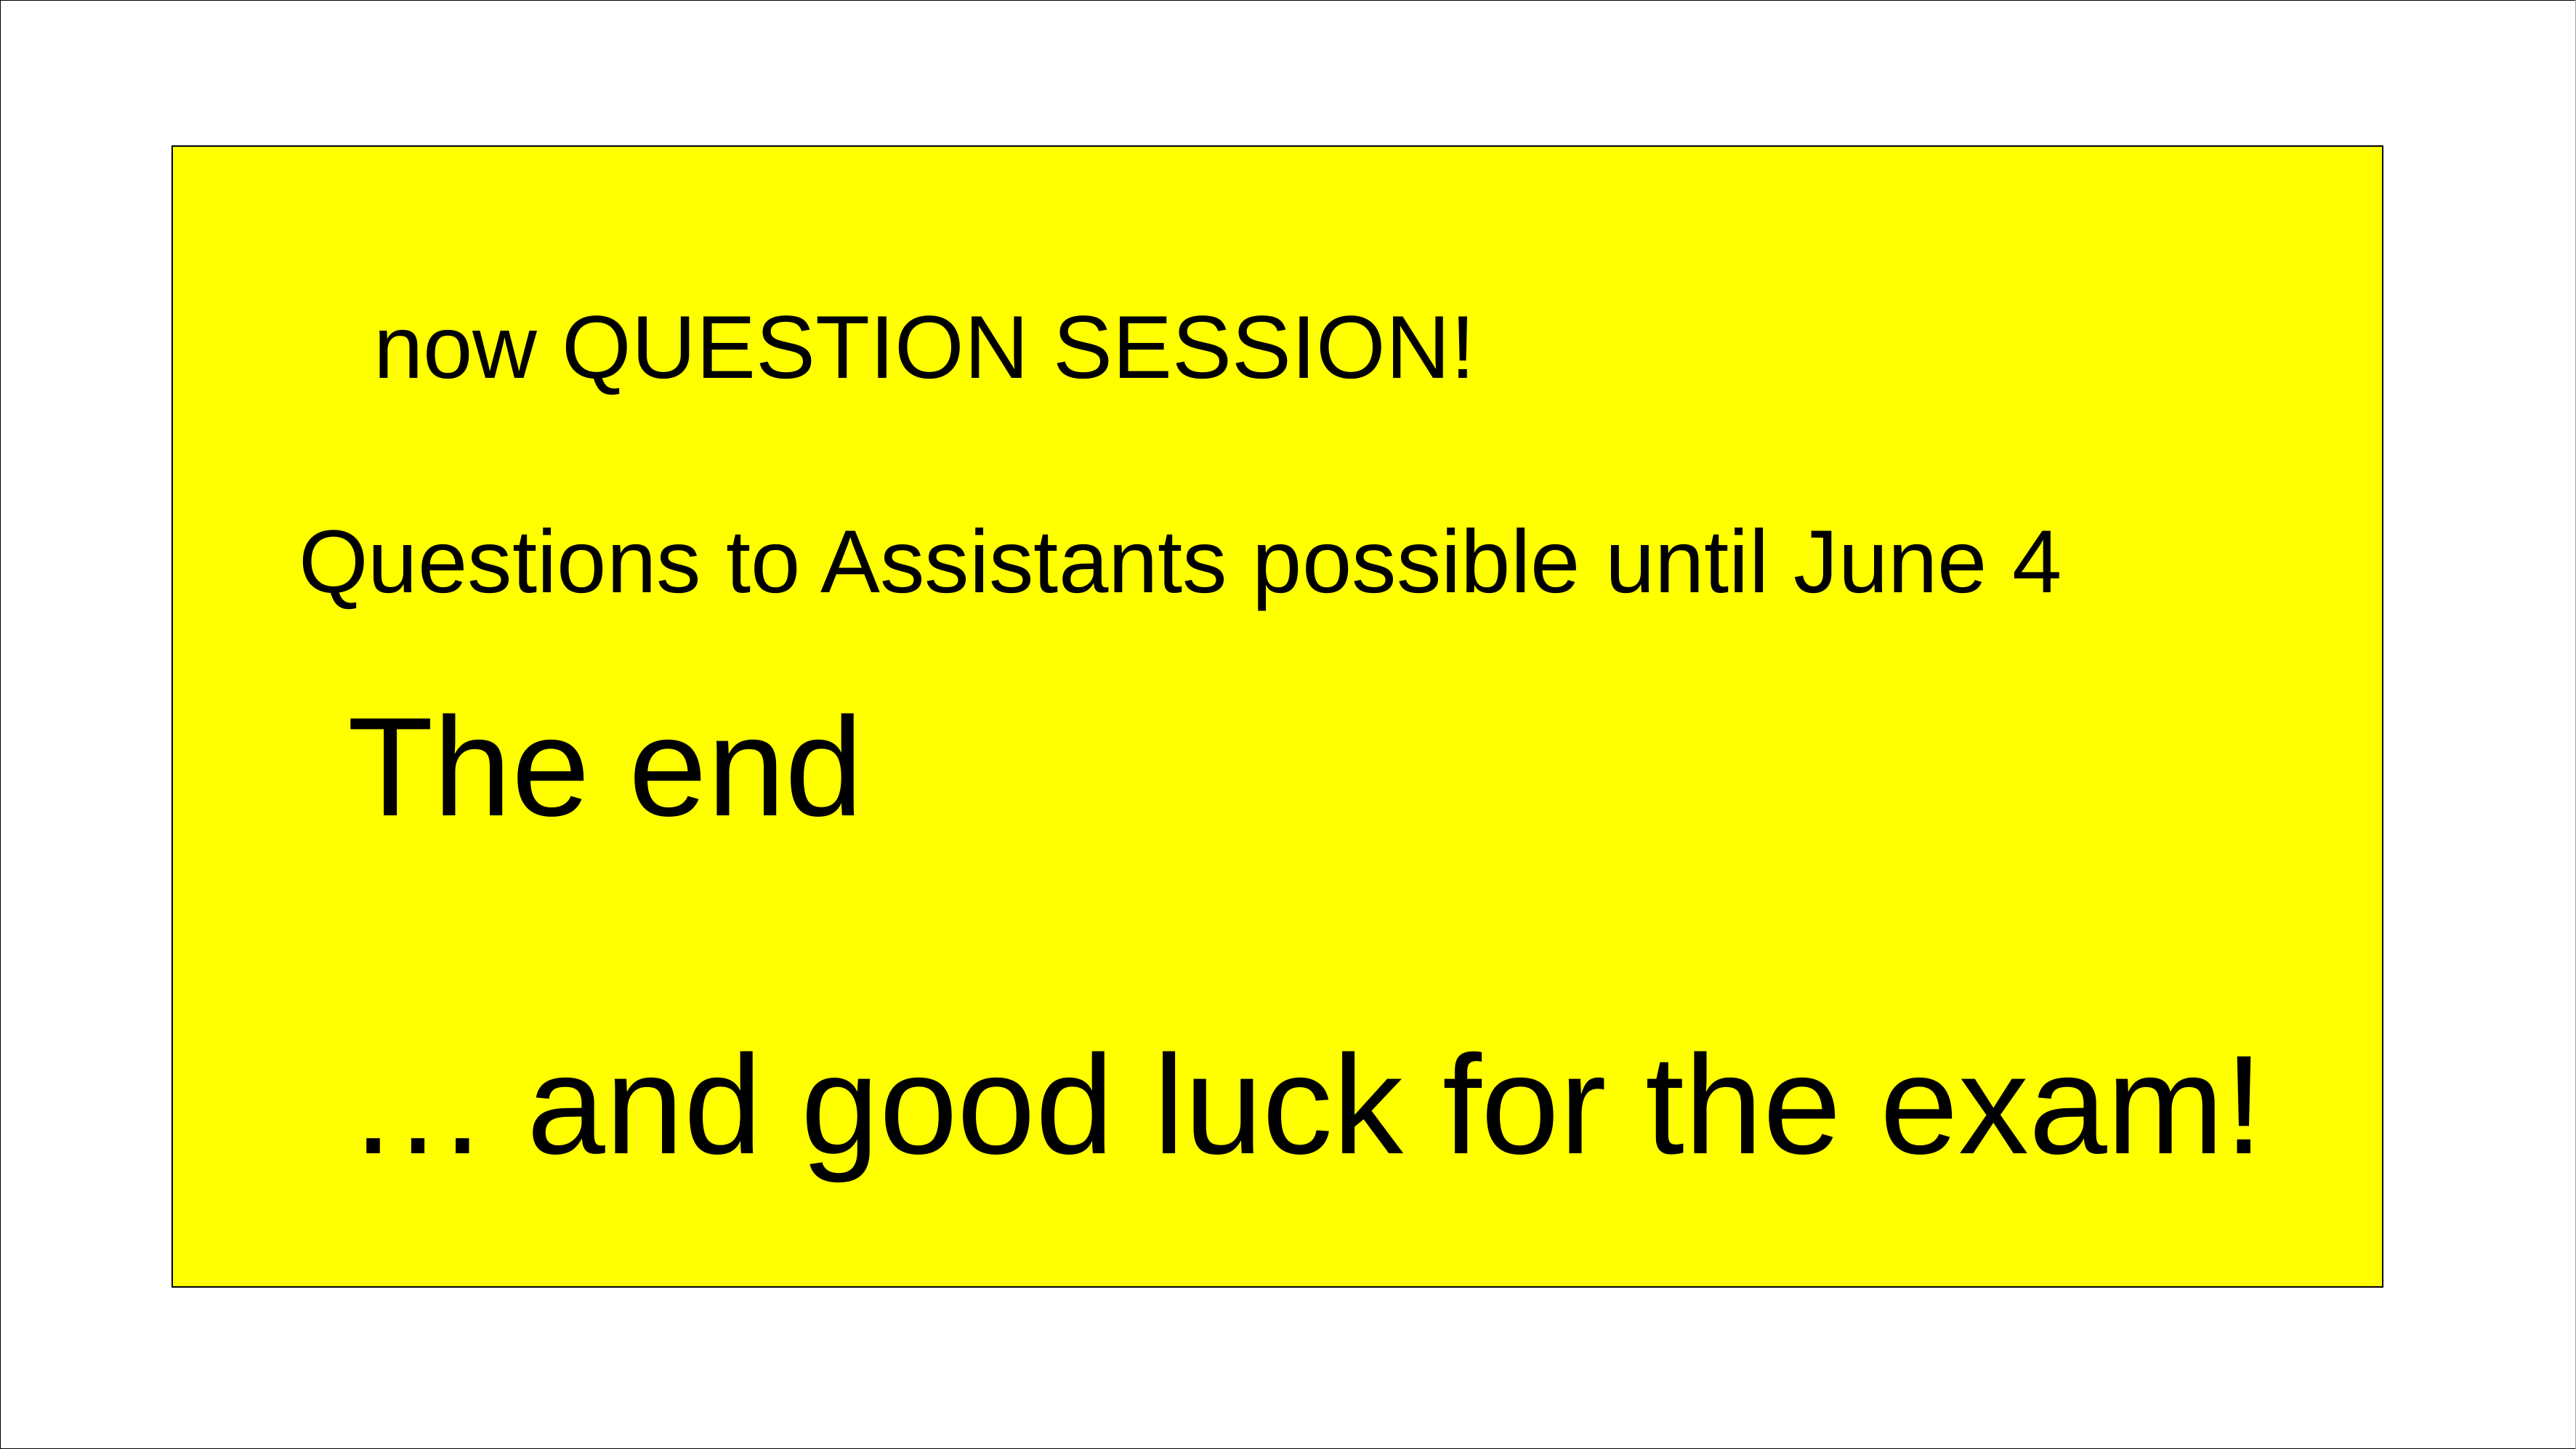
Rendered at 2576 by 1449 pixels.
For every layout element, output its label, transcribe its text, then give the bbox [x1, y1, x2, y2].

text_box [171, 146, 2383, 1288]
text_box [0, 0, 2576, 1449]
text_box now QUESTION SESSION! Questions to Assistants possible until June 4 [275, 170, 2088, 622]
text_box The end … and good luck for the exam! [324, 663, 2288, 1194]
